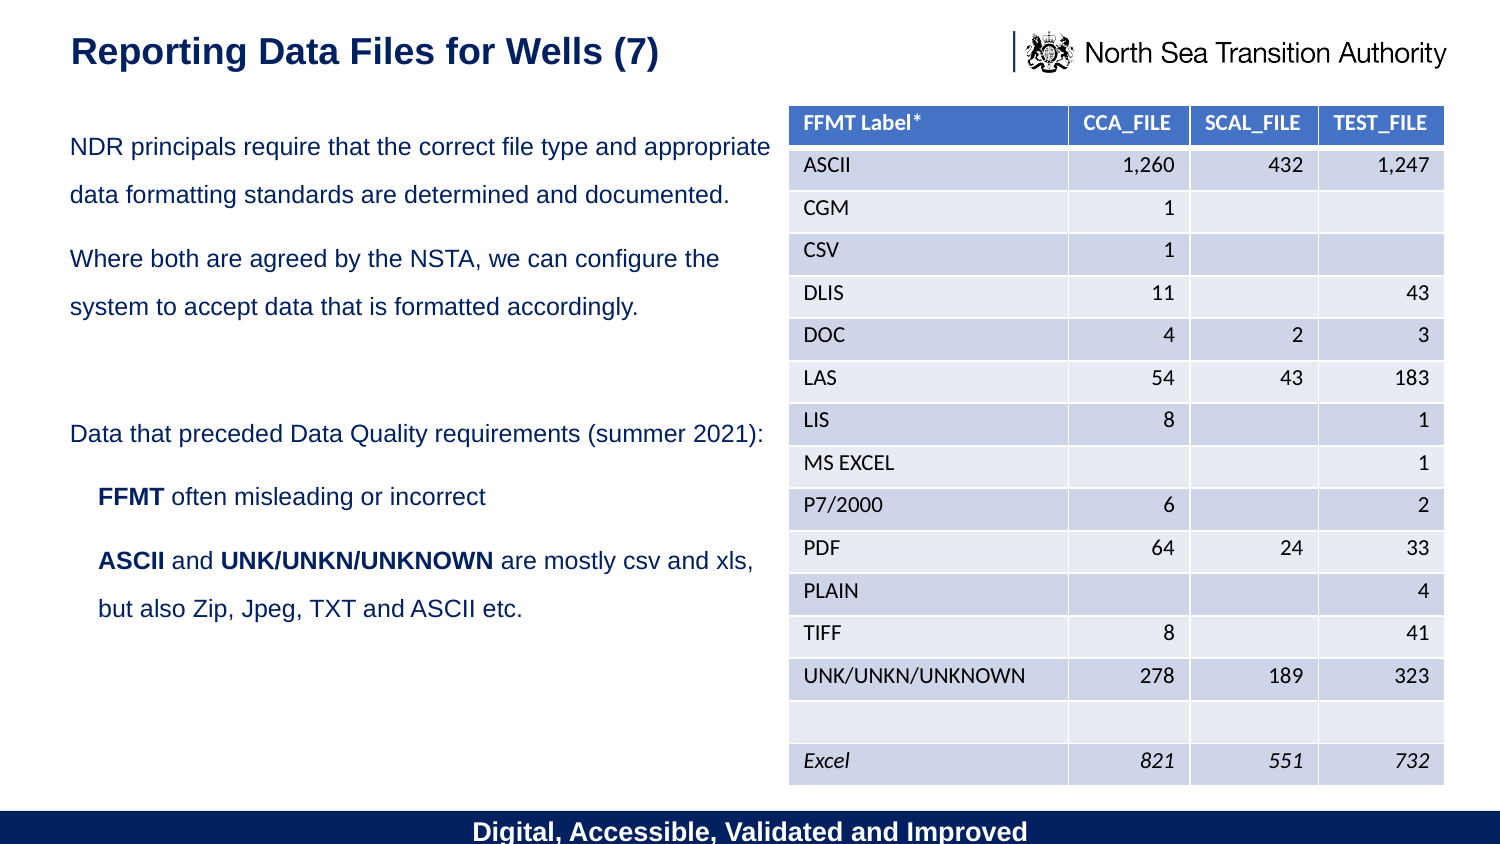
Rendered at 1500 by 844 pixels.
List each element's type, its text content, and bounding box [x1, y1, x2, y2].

table_cell 11 [1069, 277, 1189, 317]
table_cell [1191, 574, 1318, 615]
table_cell 2 [1191, 319, 1318, 360]
table_cell 4 [1069, 319, 1189, 360]
table_cell PLAIN [789, 574, 1068, 615]
table_cell TIFF [789, 617, 1068, 657]
table_cell 189 [1191, 659, 1318, 700]
table_cell 323 [1319, 659, 1444, 700]
table_cell CSV [789, 234, 1068, 275]
table_cell 432 [1191, 151, 1318, 190]
table_cell [789, 702, 1068, 743]
table_cell [1191, 447, 1318, 487]
table_cell 821 [1069, 744, 1189, 785]
picture [1013, 31, 1447, 73]
table_cell 6 [1069, 489, 1189, 530]
table_cell [1191, 277, 1318, 317]
text_box NDR principals require that the correct file type and appropriate data formatting standards are determined and documented. Where both are agreed by the NSTA, we can configure the system to accept data that is formatted accordingly. Data that preceded Data Quality requirements (summer 2021): FFMT often misleading or incorrect ASCII and UNK/UNKN/UNKNOWN are mostly csv and xls, but also Zip, Jpeg, TXT and ASCII etc. [55, 105, 788, 786]
table_cell [1191, 489, 1318, 530]
table_cell MS EXCEL [789, 447, 1068, 487]
table_cell ASCII [789, 151, 1068, 190]
table_cell 54 [1069, 362, 1189, 402]
table_cell [1191, 404, 1318, 445]
table_cell 1,247 [1319, 151, 1444, 190]
table_cell Excel [789, 744, 1068, 785]
table_cell 33 [1319, 532, 1444, 572]
table_cell 43 [1191, 362, 1318, 402]
table_cell CGM [789, 192, 1068, 232]
table_header CCA_FILE [1069, 106, 1189, 145]
table_cell 551 [1191, 744, 1318, 785]
table_cell 2 [1319, 489, 1444, 530]
table_cell [1069, 447, 1189, 487]
table_cell LIS [789, 404, 1068, 445]
table_cell 64 [1069, 532, 1189, 572]
table_header FFMT Label* [789, 106, 1068, 145]
table_cell LAS [789, 362, 1068, 402]
table_cell 732 [1319, 744, 1444, 785]
title Reporting Data Files for Wells (7) [70, 32, 1001, 105]
table_cell 8 [1069, 617, 1189, 657]
table_cell 41 [1319, 617, 1444, 657]
table_cell [1319, 192, 1444, 232]
table_cell 1 [1069, 192, 1189, 232]
table_cell 1 [1069, 234, 1189, 275]
table_cell DLIS [789, 277, 1068, 317]
table_cell P7/2000 [789, 489, 1068, 530]
table_cell 183 [1319, 362, 1444, 402]
table_cell 278 [1069, 659, 1189, 700]
table_cell 1 [1319, 404, 1444, 445]
table_cell [1069, 574, 1189, 615]
table_cell [1191, 617, 1318, 657]
table_cell [1319, 234, 1444, 275]
table_cell 43 [1319, 277, 1444, 317]
table_cell 1,260 [1069, 151, 1189, 190]
table_cell DOC [789, 319, 1068, 360]
table_cell 1 [1319, 447, 1444, 487]
table_cell [1191, 702, 1318, 743]
table_cell 24 [1191, 532, 1318, 572]
table_cell [1069, 702, 1189, 743]
table_cell [1319, 702, 1444, 743]
table_cell UNK/UNKN/UNKNOWN [789, 659, 1068, 700]
table_header TEST_FILE [1319, 106, 1444, 145]
table_header SCAL_FILE [1191, 106, 1318, 145]
table_cell 3 [1319, 319, 1444, 360]
table_cell [1191, 234, 1318, 275]
table_cell PDF [789, 532, 1068, 572]
table_cell 4 [1319, 574, 1444, 615]
text_box Digital, Accessible, Validated and Improved [0, 810, 1500, 844]
table_cell 8 [1069, 404, 1189, 445]
table_cell [1191, 192, 1318, 232]
